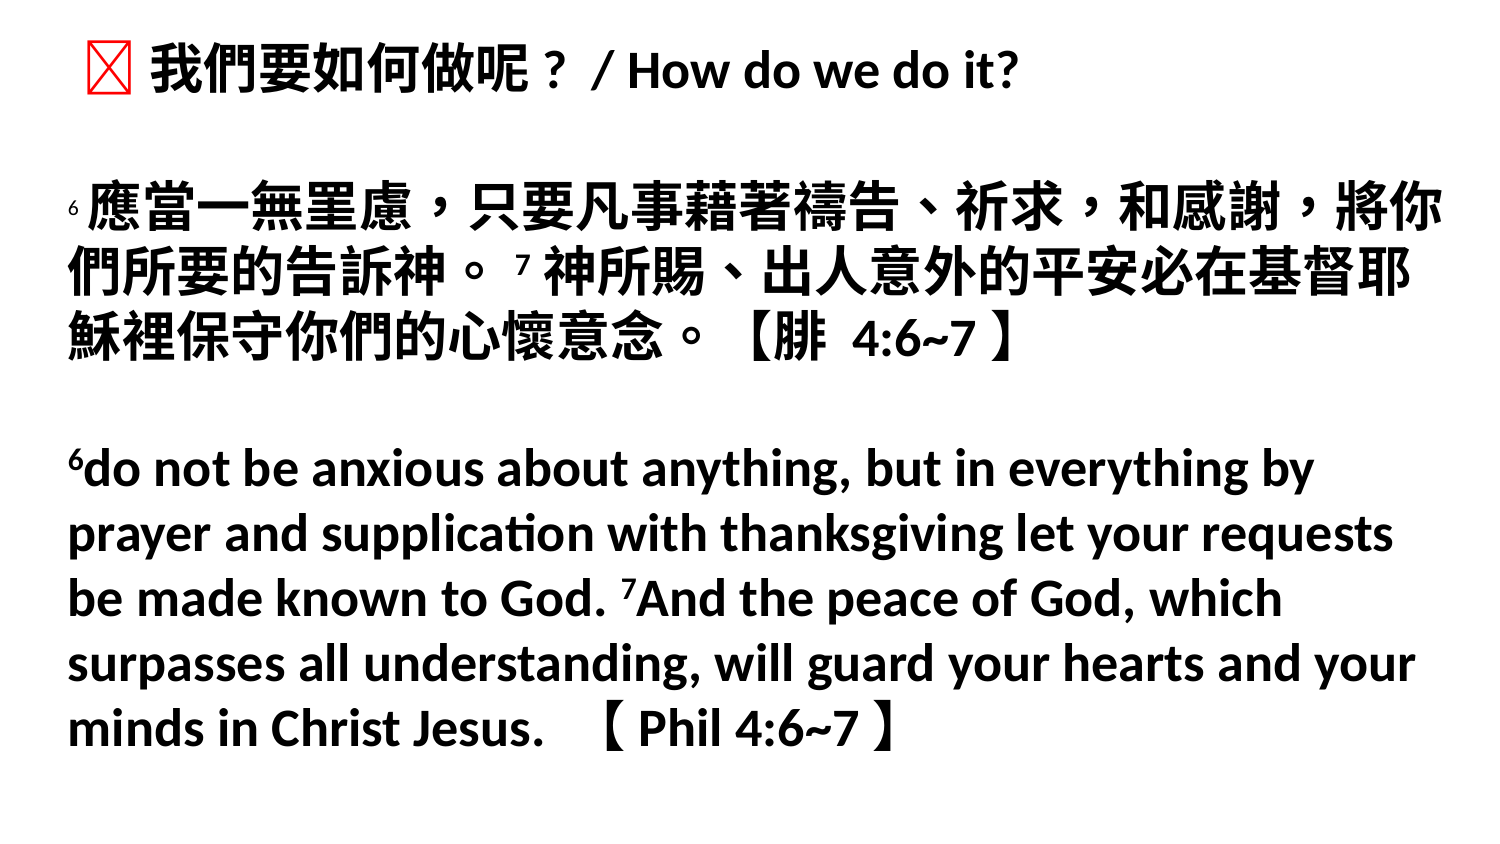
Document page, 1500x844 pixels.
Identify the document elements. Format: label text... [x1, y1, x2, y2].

text_box 我們要如何做呢? / How do we do it? [67, 27, 1037, 107]
text_box 6應當一無罣慮，只要凡事藉著禱告、祈求，和感謝，將你們所要的告訴神。7神所賜、出人意外的平安必在基督耶穌裡保守你們的心懷意念。【腓 4:6~7】 6do not be anxious about anything, but in everything by prayer and supplication with thanksgiving let your requests be made known to God. 7And the peace of God, which surpasses all understanding, will guard your hearts and your minds in Christ Jesus. 【Phil 4:6~7】 [53, 164, 1471, 765]
